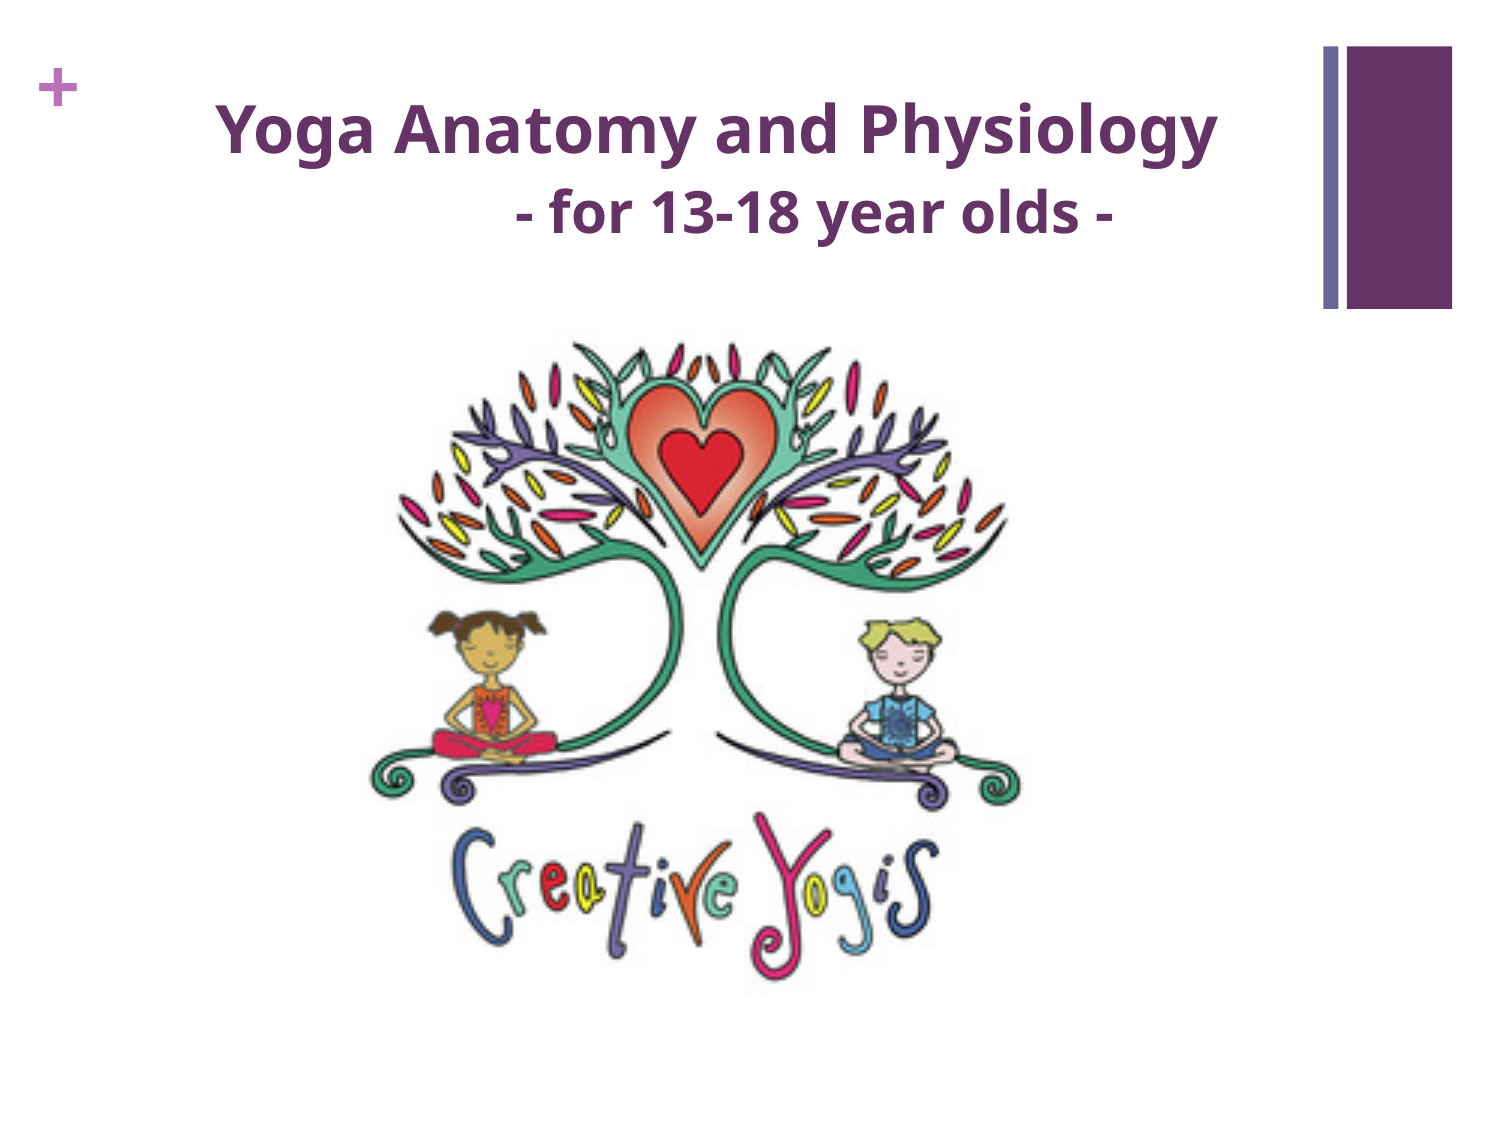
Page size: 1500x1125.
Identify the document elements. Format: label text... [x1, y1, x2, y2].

title Yoga Anatomy and Physiology - for 13-18 year olds - [50, 79, 1322, 300]
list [81, 324, 1322, 1006]
